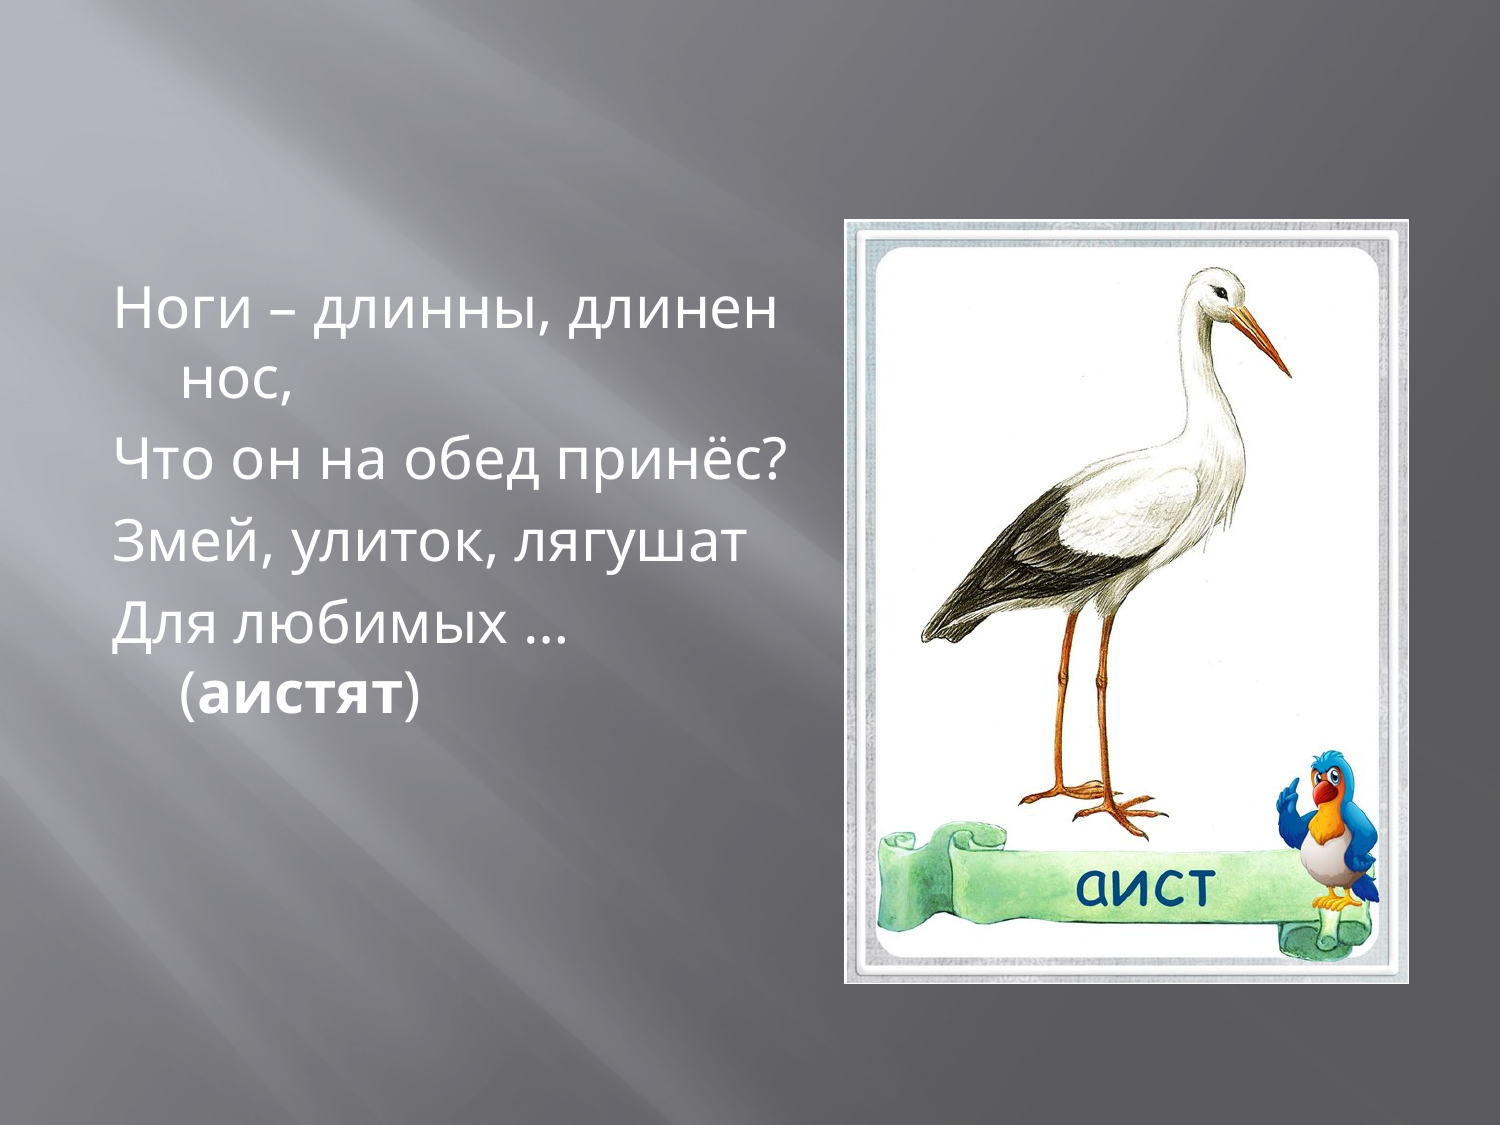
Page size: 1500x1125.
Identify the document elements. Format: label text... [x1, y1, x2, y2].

list Ноги – длинны, длинен нос, Что он на обед принёс? Змей, улиток, лягушат Для любимых …(аистят) [75, 262, 809, 752]
picture [844, 219, 1409, 984]
